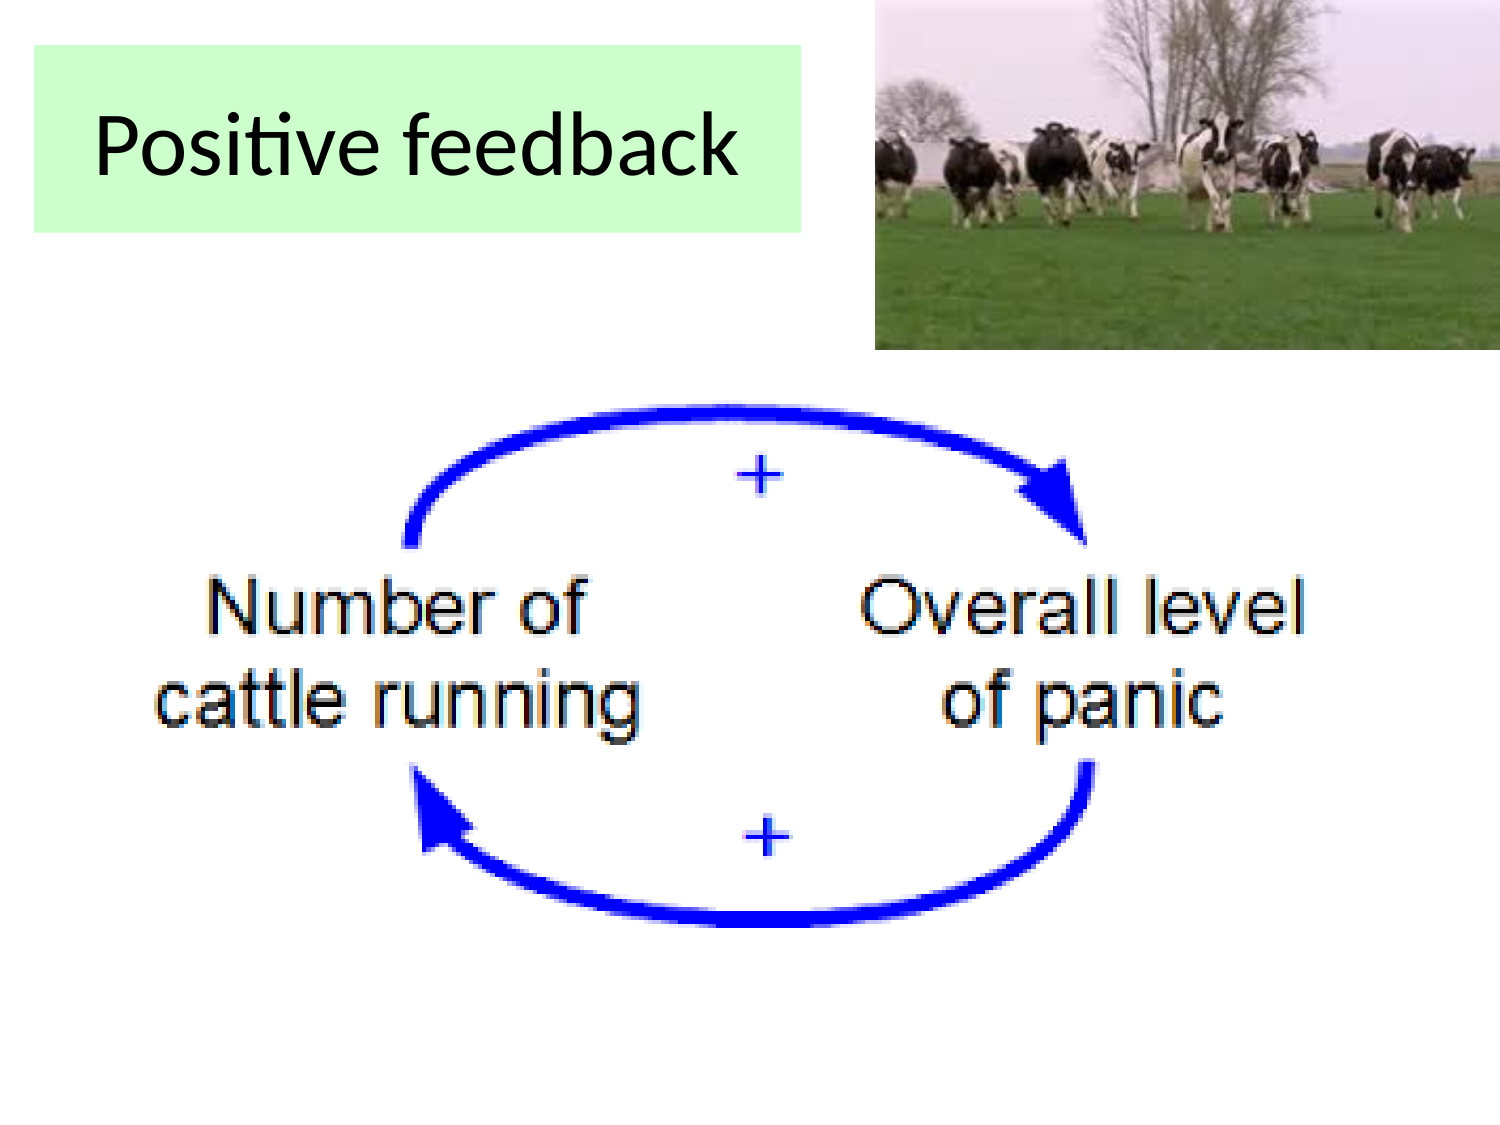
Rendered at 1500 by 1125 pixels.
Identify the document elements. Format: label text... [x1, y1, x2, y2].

picture [133, 0, 1500, 963]
title Positive feedback [33, 45, 802, 233]
